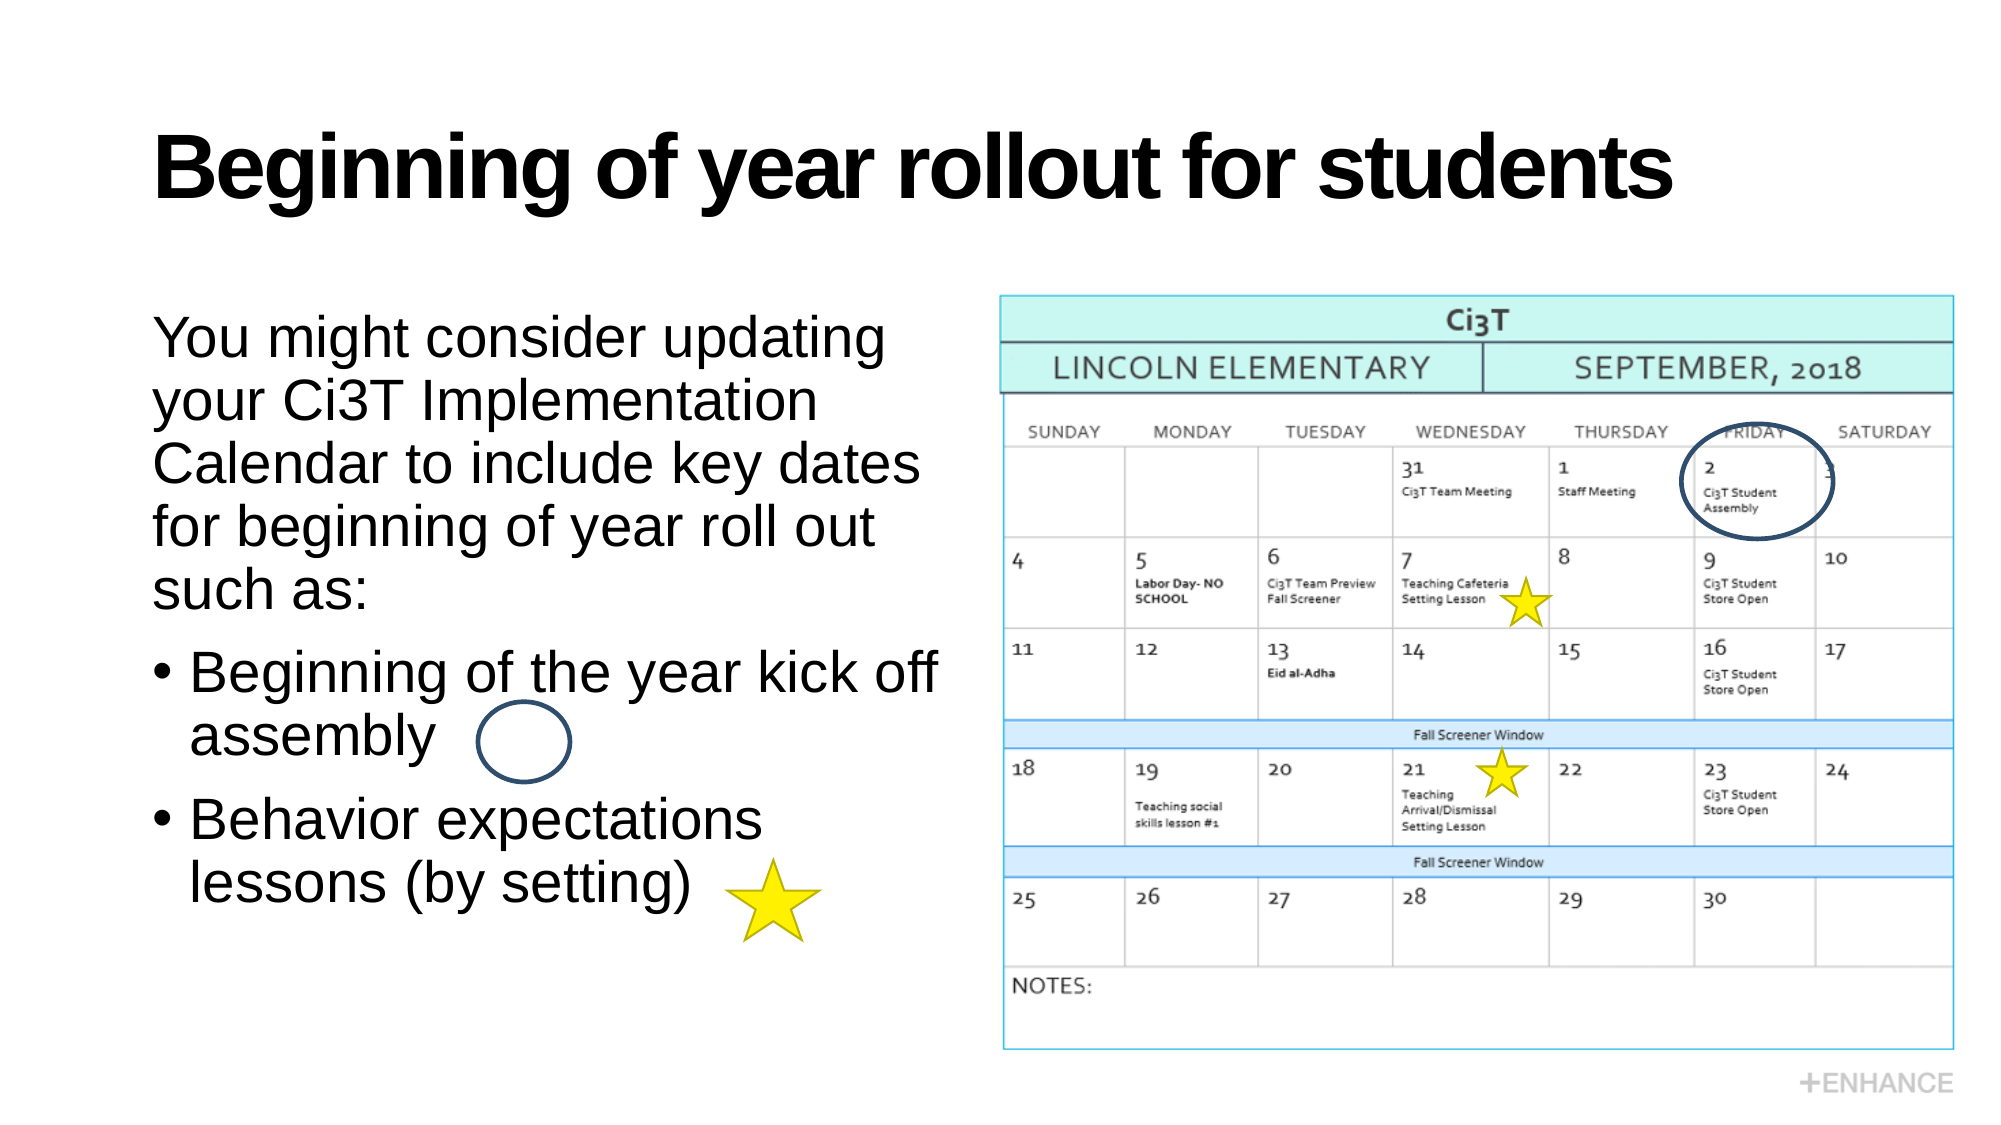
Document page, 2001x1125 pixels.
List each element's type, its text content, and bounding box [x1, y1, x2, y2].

list You might consider updating your Ci3T Implementation Calendar to include key dates for beginning of year roll out such as: Beginning of the year kick off assembly Behavior expectations lessons (by setting) [137, 299, 988, 1014]
text_box [723, 856, 823, 943]
text_box [476, 700, 572, 784]
picture [999, 290, 1957, 1066]
title Beginning of year rollout for students [137, 59, 1863, 278]
